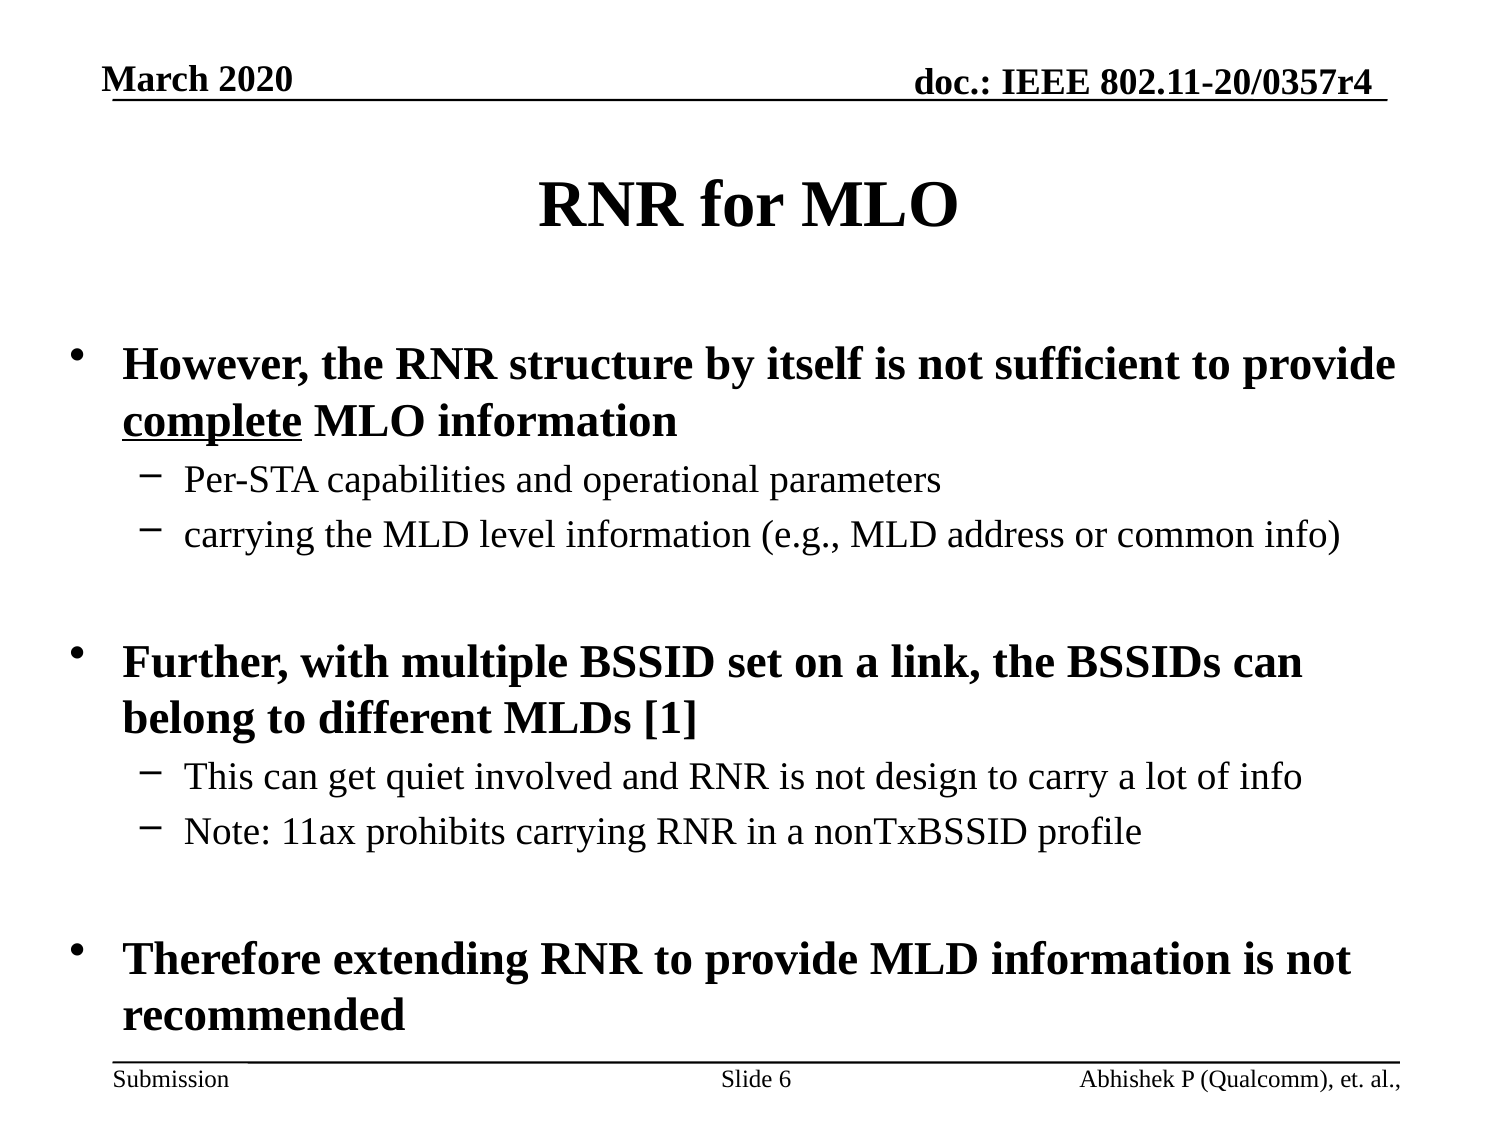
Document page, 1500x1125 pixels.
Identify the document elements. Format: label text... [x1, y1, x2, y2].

footer Abhishek P (Qualcomm), et. al., [949, 1061, 1402, 1093]
slide_number Slide 6 [712, 1061, 801, 1093]
title RNR for MLO [112, 112, 1388, 288]
list However, the RNR structure by itself is not sufficient to provide complete MLO information Per-STA capabilities and operational parameters carrying the MLD level information (e.g., MLD address or common info) Further, with multiple BSSID set on a link, the BSSIDs can belong to different MLDs [1] This can get quiet involved and RNR is not design to carry a lot of info Note: 11ax prohibits carrying RNR in a nonTxBSSID profile Therefore extending RNR to provide MLD information is not recommended [54, 324, 1454, 1052]
